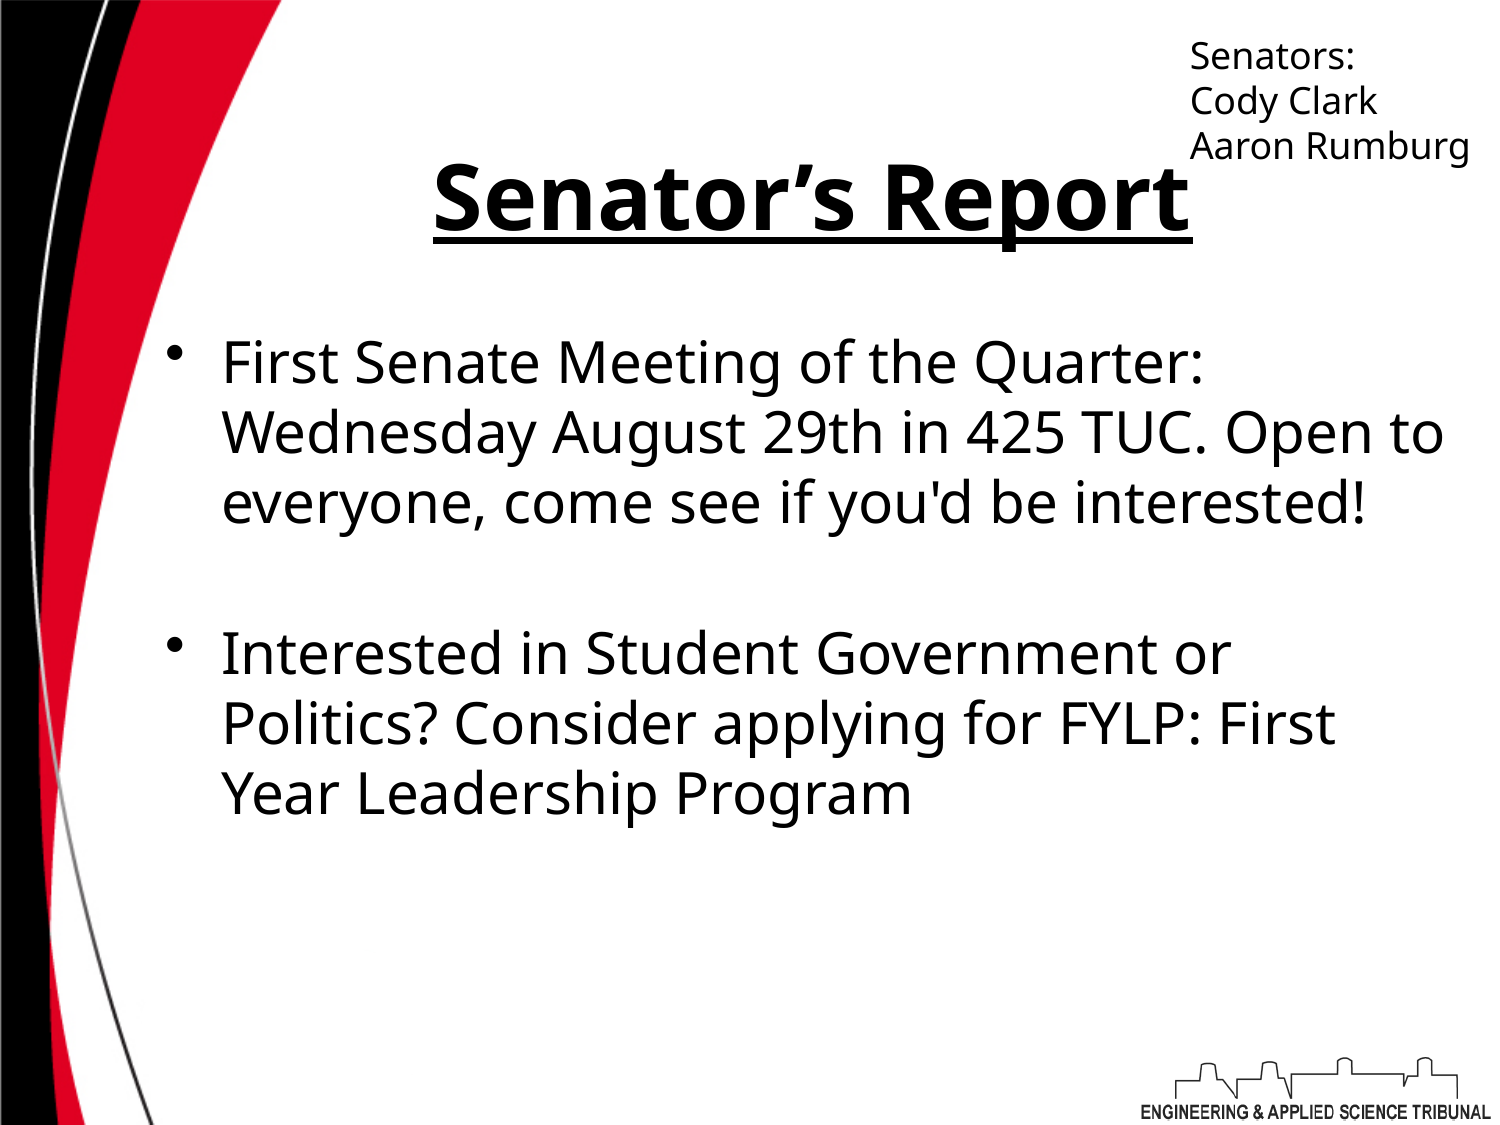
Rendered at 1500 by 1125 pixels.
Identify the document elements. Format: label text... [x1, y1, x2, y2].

list First Senate Meeting of the Quarter: Wednesday August 29th in 425 TUC. Open to everyone, come see if you'd be interested! Interested in Student Government or Politics? Consider applying for FYLP: First Year Leadership Program [150, 317, 1463, 900]
picture [1137, 1057, 1495, 1121]
picture [0, 0, 422, 1125]
title Senator’s Report [150, 99, 1475, 288]
text_box Senators: Cody Clark Aaron Rumburg [1175, 24, 1500, 175]
